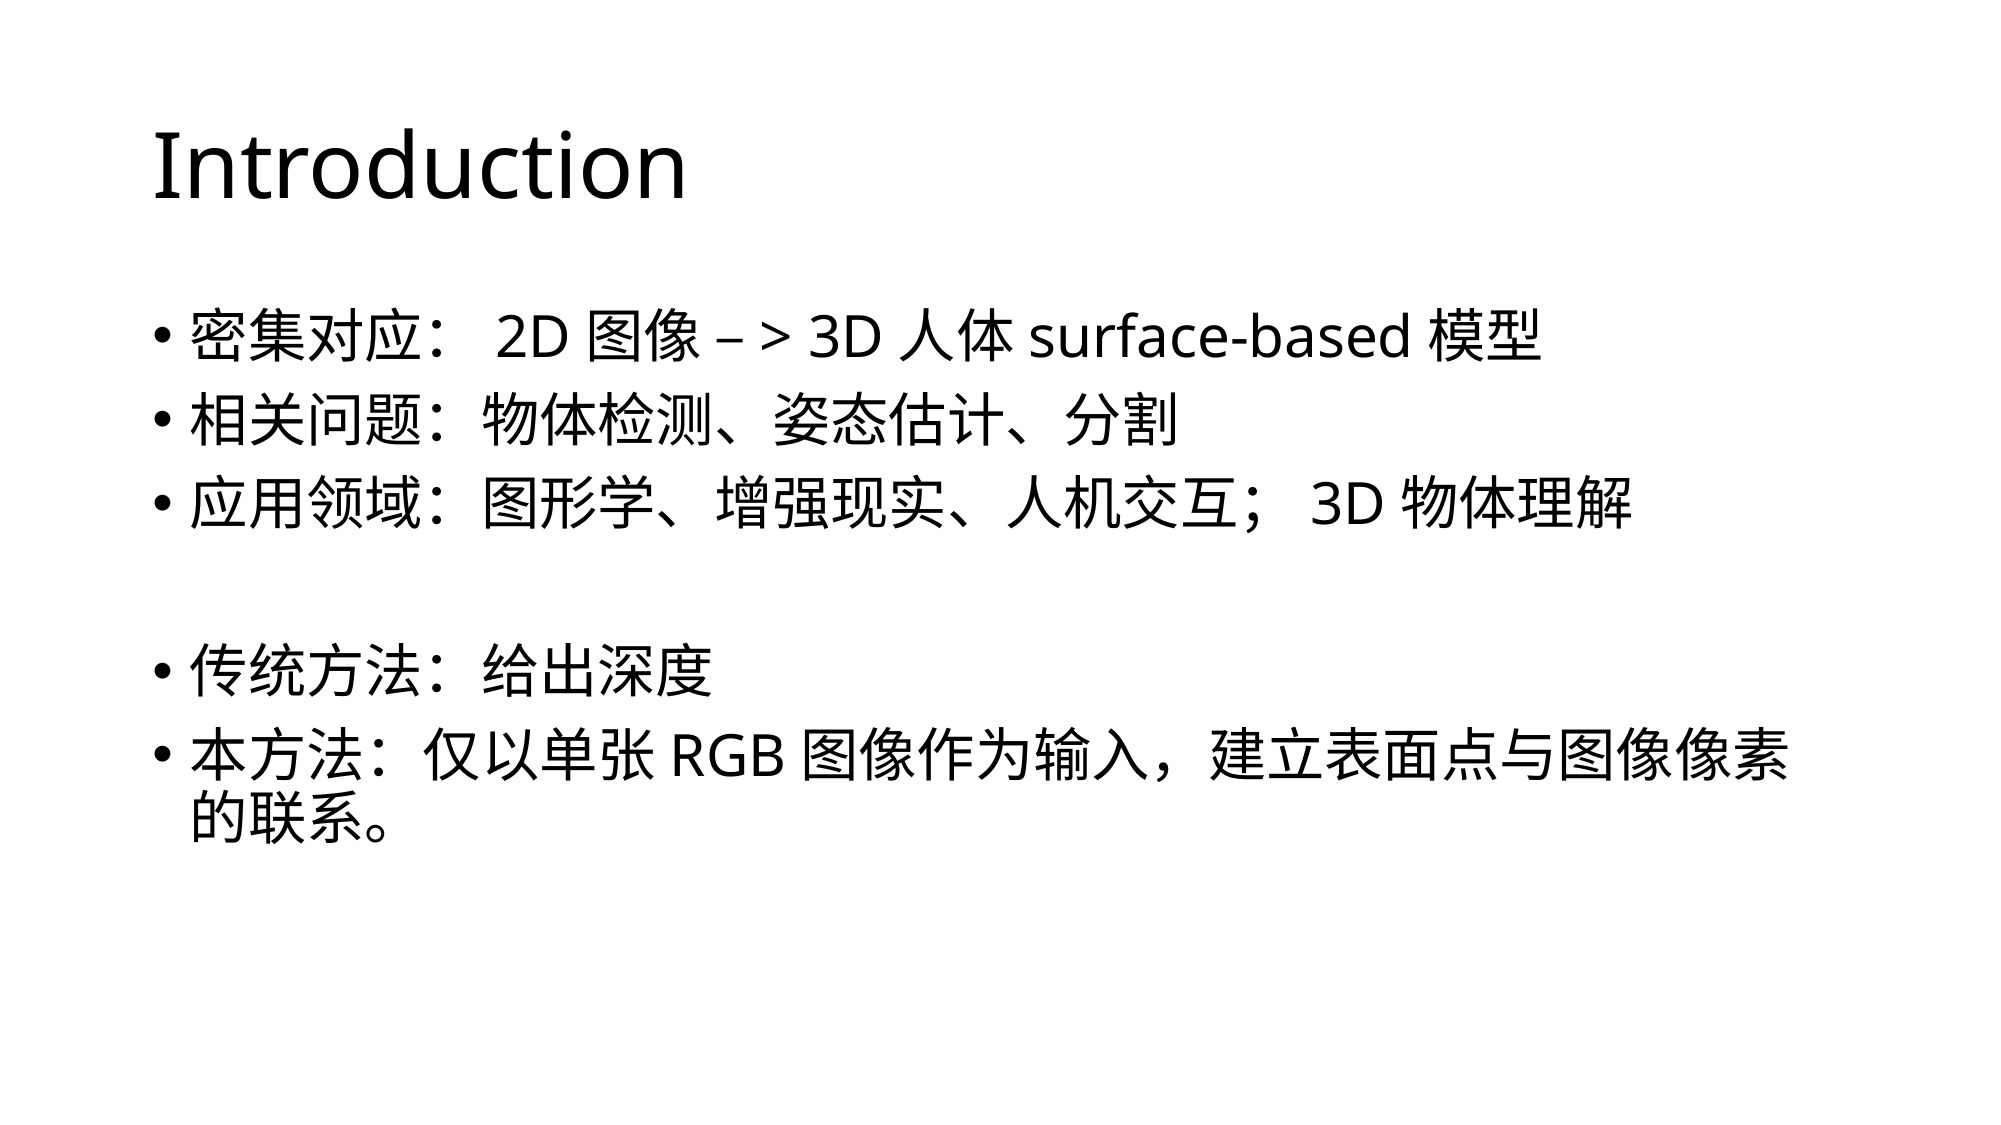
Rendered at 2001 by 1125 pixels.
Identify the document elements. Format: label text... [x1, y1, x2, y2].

list 密集对应：2D图像 –> 3D人体surface-based模型 相关问题：物体检测、姿态估计、分割 应用领域：图形学、增强现实、人机交互；3D物体理解 传统方法：给出深度 本方法：仅以单张RGB图像作为输入，建立表面点与图像像素的联系。 [137, 299, 1863, 1014]
title Introduction [137, 59, 1863, 278]
